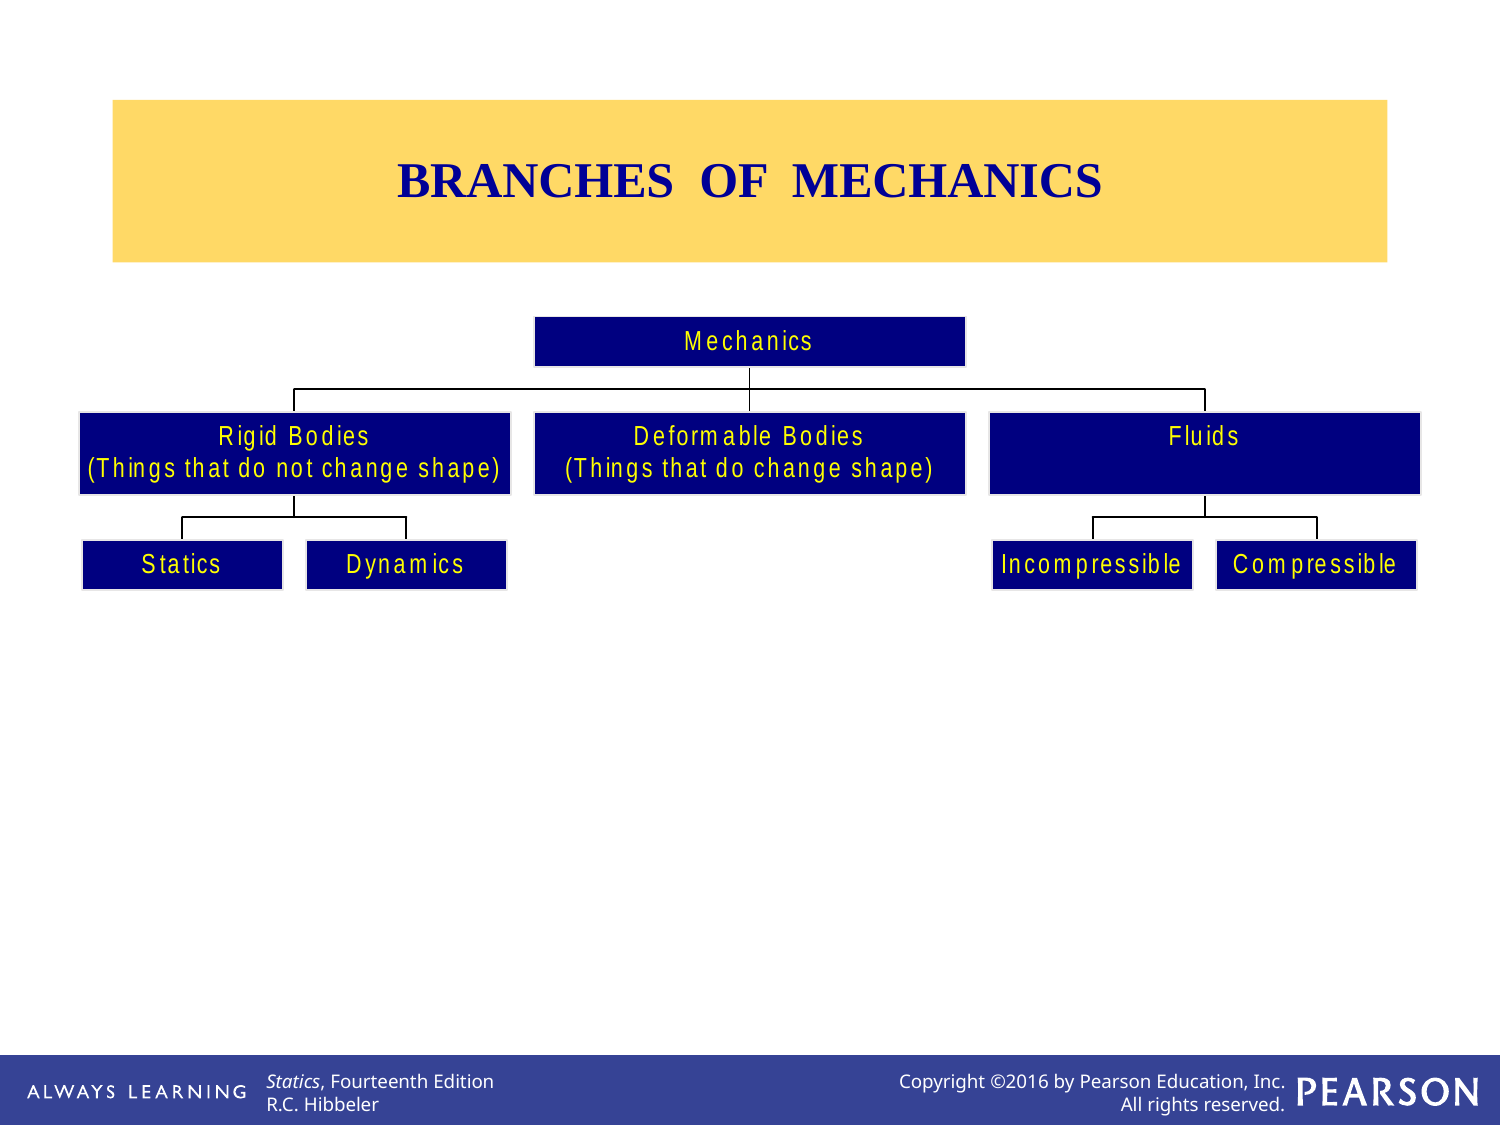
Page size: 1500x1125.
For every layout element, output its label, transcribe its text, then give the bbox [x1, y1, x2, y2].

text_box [74, 312, 1425, 595]
title BRANCHES OF MECHANICS [112, 99, 1388, 263]
